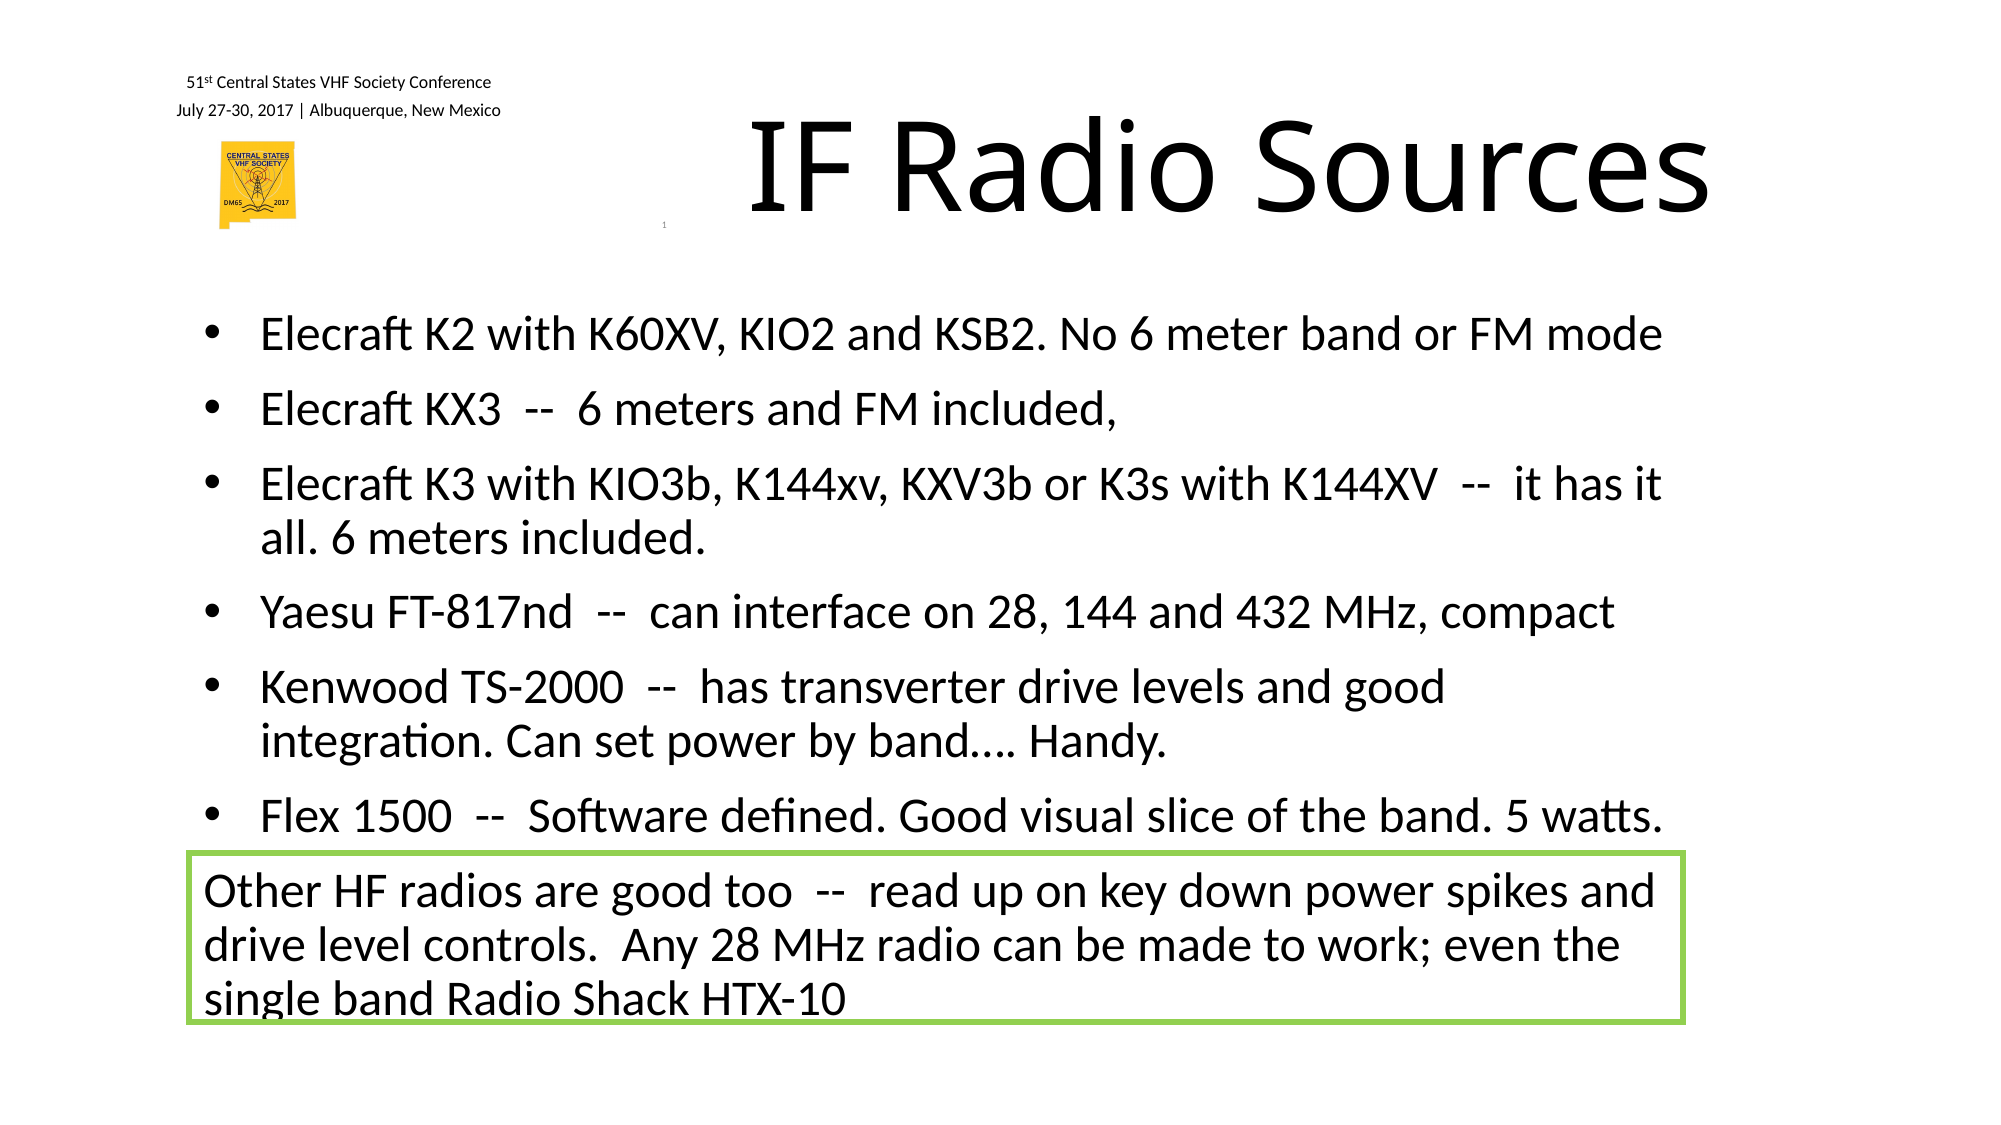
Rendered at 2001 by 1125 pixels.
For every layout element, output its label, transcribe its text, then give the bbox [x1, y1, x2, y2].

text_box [0, 0, 726, 246]
text_box [188, 852, 1684, 1023]
title IF Radio Sources [726, 75, 1981, 246]
subtitle Elecraft K2 with K60XV, KIO2 and KSB2. No 6 meter band or FM mode Elecraft KX3 -- 6 meters and FM included, Elecraft K3 with KIO3b, K144xv, KXV3b or K3s with K144XV -- it has it all. 6 meters included. Yaesu FT-817nd -- can interface on 28, 144 and 432 MHz, compact Kenwood TS-2000 -- has transverter drive levels and good integration. Can set power by band…. Handy. Flex 1500 -- Software defined. Good visual slice of the band. 5 watts. Other HF radios are good too -- read up on key down power spikes and drive level controls. Any 28 MHz radio can be made to work; even the single band Radio Shack HTX-10 [188, 299, 1689, 572]
